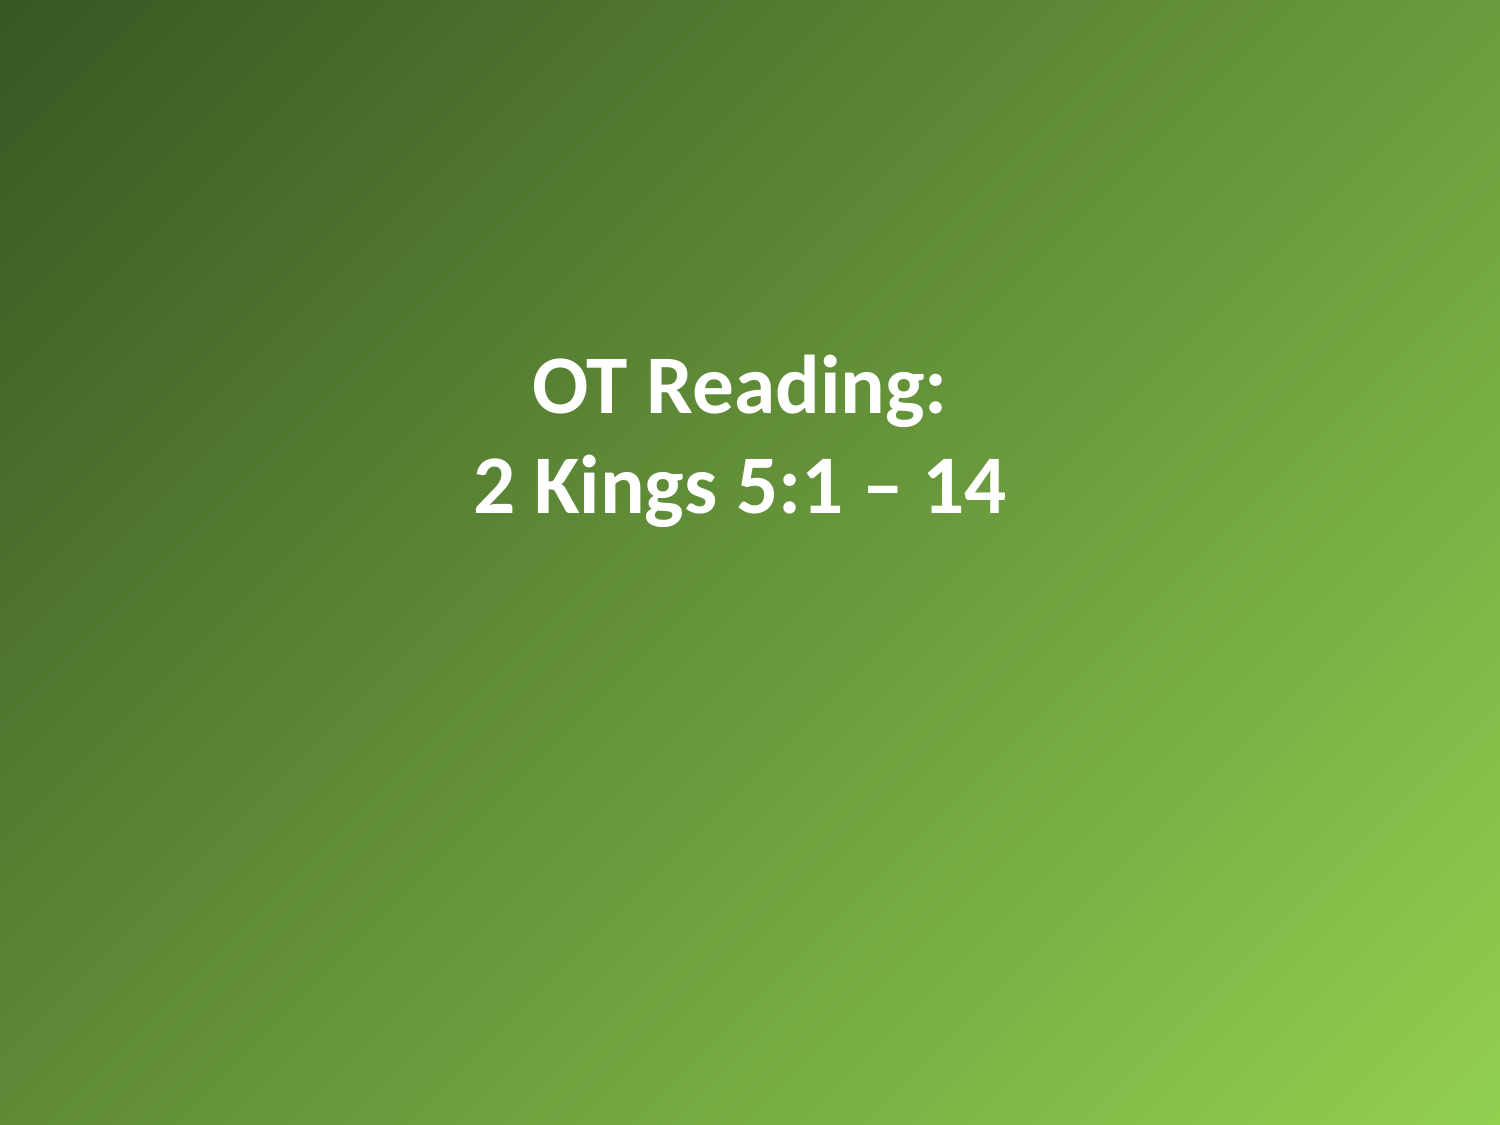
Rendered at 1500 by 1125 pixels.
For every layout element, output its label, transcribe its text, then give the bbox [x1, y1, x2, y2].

subtitle OT Reading: 2 Kings 5:1 – 14 [13, 23, 1486, 1109]
